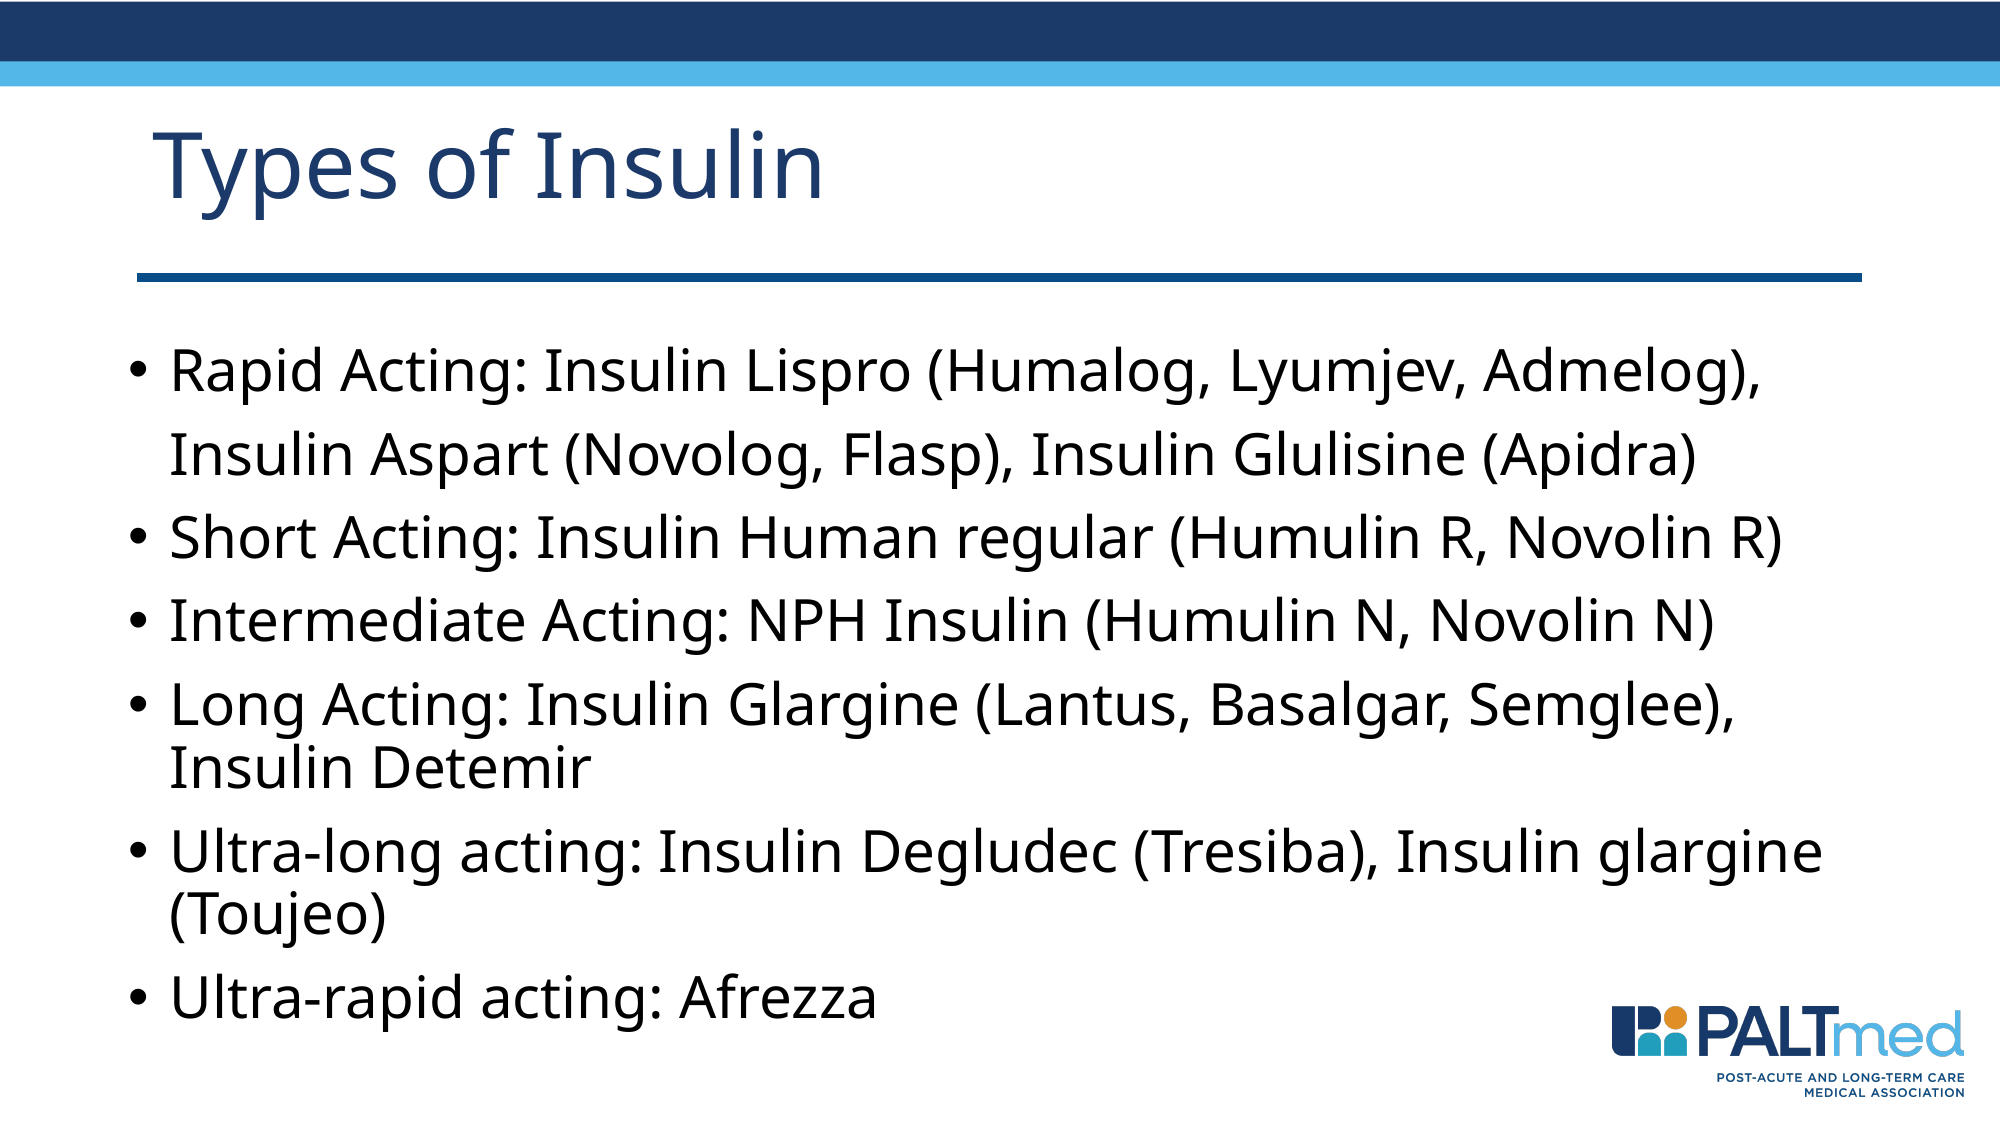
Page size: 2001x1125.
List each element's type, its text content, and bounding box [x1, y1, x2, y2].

title Types of Insulin [137, 59, 1863, 278]
list Rapid Acting: Insulin Lispro (Humalog, Lyumjev, Admelog), Insulin Aspart (Novolog, Flasp), Insulin Glulisine (Apidra) Short Acting: Insulin Human regular (Humulin R, Novolin R) Intermediate Acting: NPH Insulin (Humulin N, Novolin N) Long Acting: Insulin Glargine (Lantus, Basalgar, Semglee), Insulin Detemir Ultra-long acting: Insulin Degludec (Tresiba), Insulin glargine (Toujeo) Ultra-rapid acting: Afrezza [113, 311, 1839, 1082]
picture [1612, 1006, 1964, 1097]
